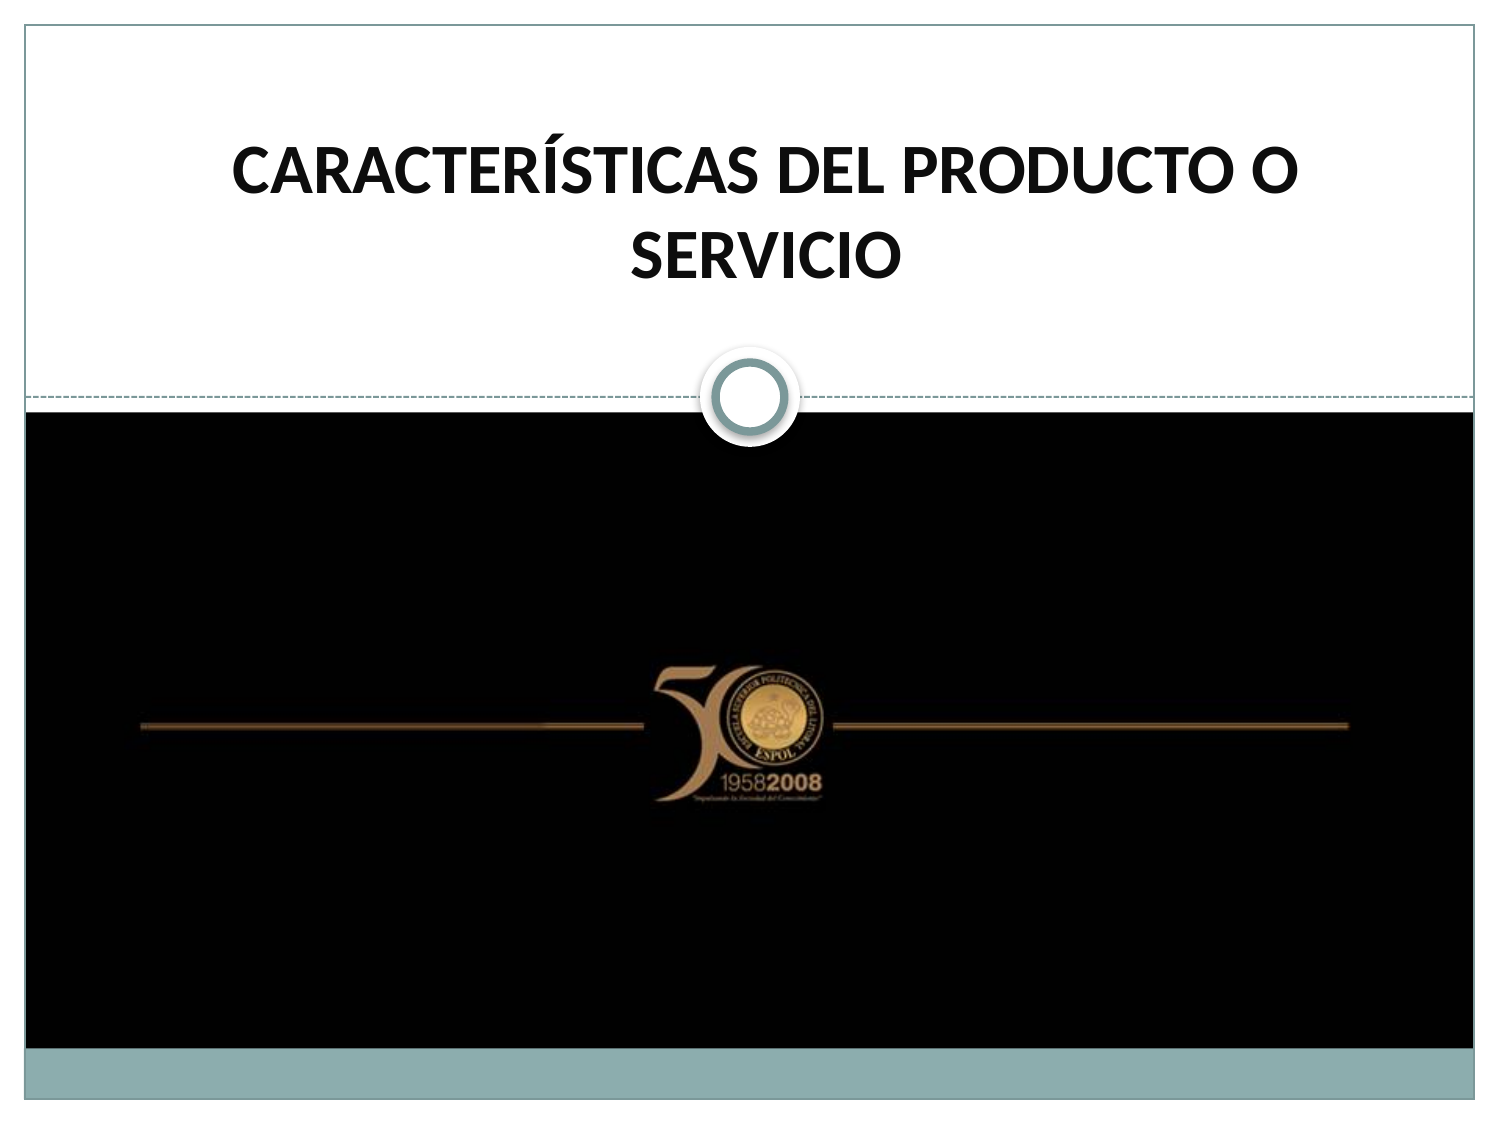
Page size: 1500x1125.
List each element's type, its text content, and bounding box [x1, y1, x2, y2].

picture [26, 413, 1473, 1048]
title CARACTERÍSTICAS DEL PRODUCTO O SERVICIO [128, 58, 1405, 300]
